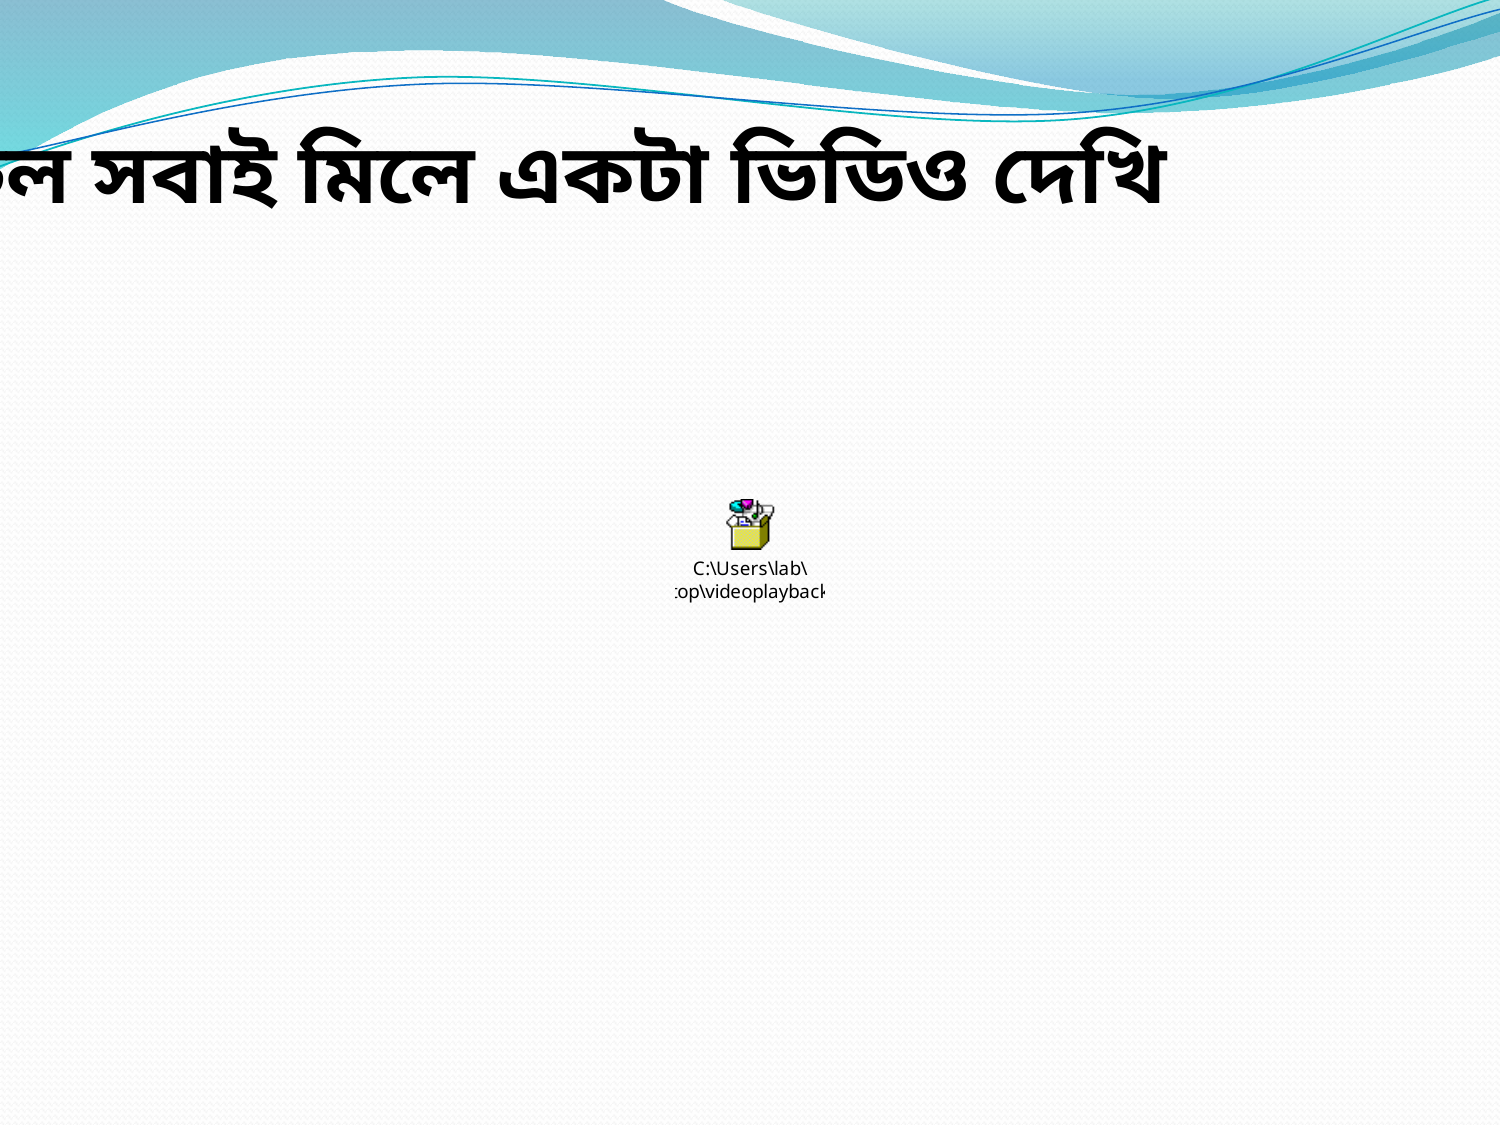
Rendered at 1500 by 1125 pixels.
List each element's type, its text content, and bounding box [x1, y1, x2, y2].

text_box চল সবাই মিলে একটা ভিডিও দেখি [0, 112, 1182, 228]
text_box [674, 498, 826, 626]
